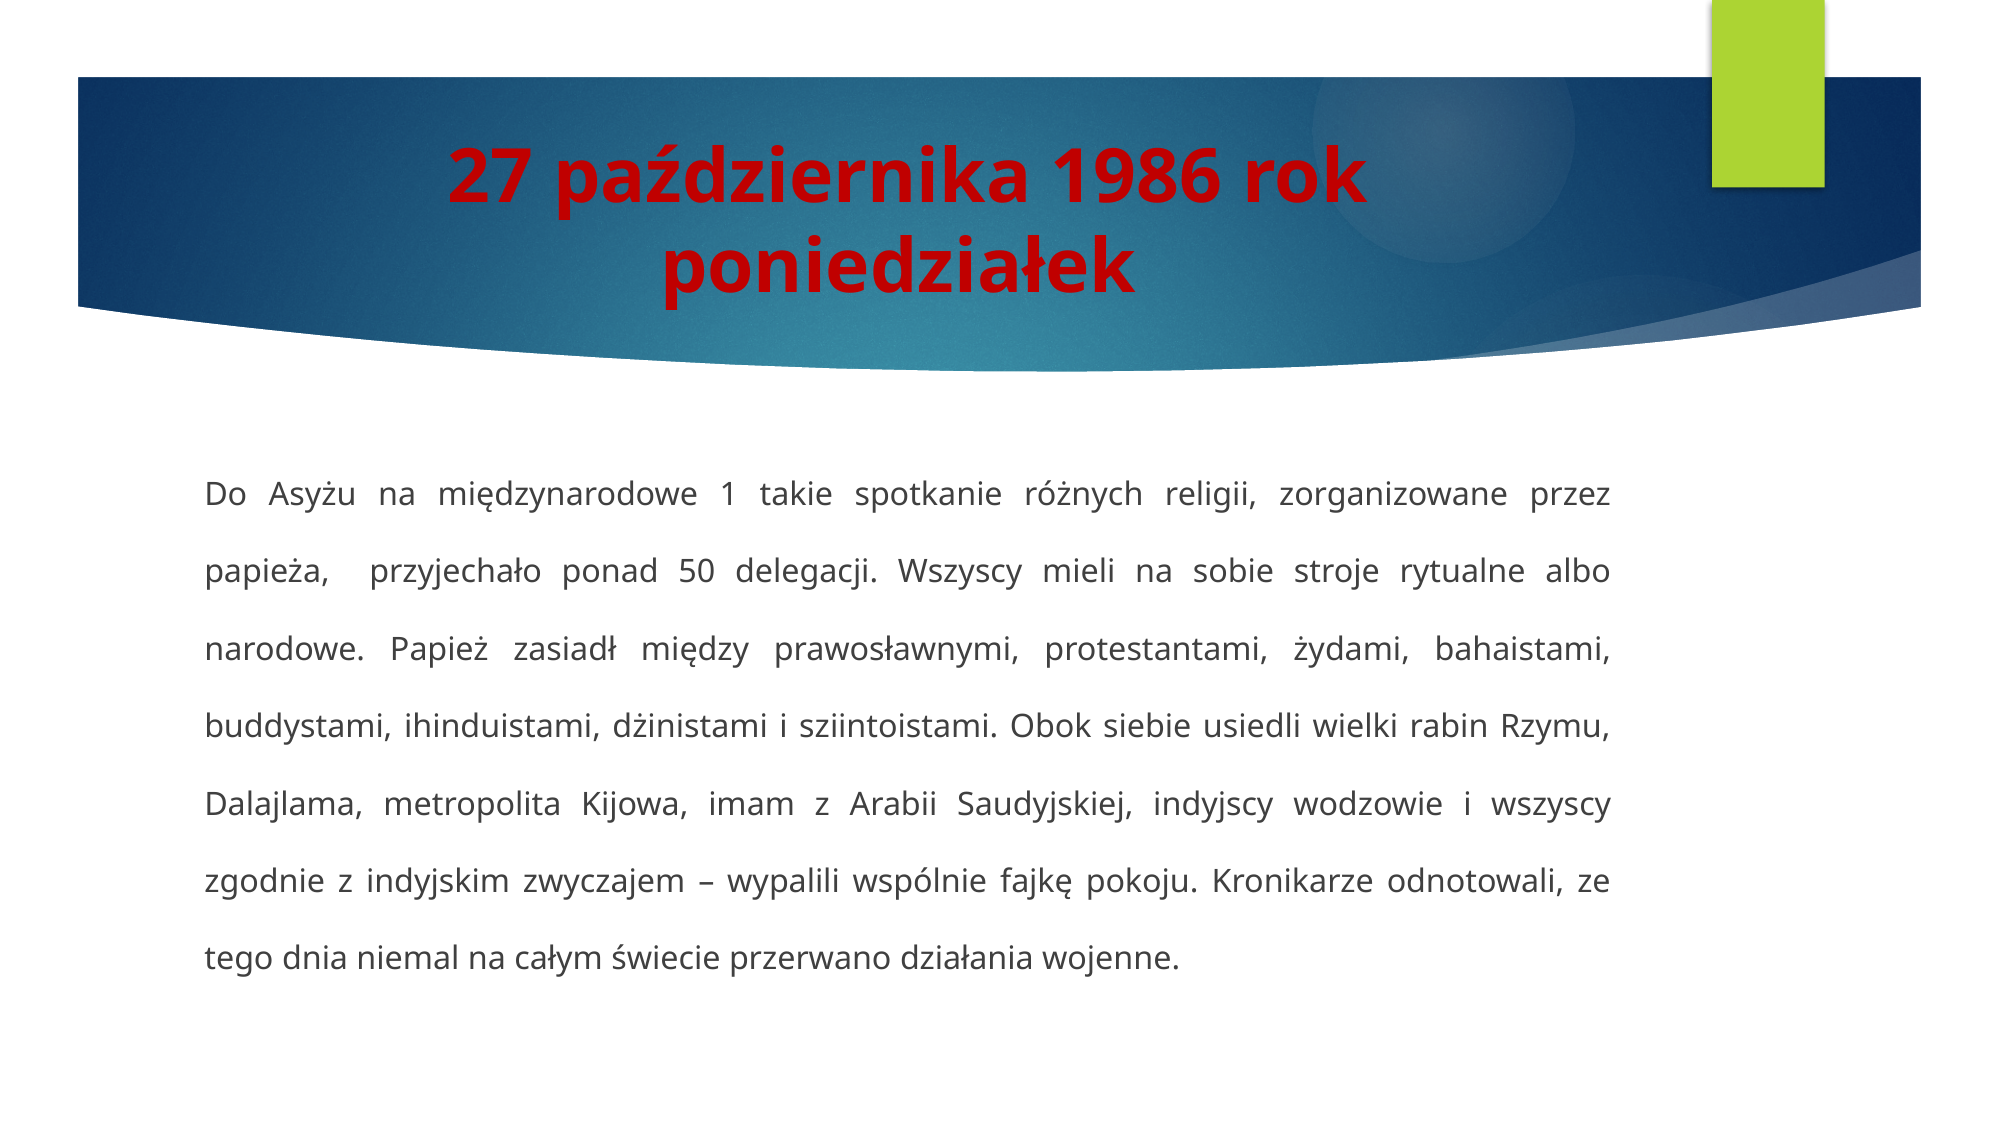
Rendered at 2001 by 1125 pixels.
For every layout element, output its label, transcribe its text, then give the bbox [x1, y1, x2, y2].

title 27 października 1986 rok poniedziałek [189, 159, 1627, 276]
list Do Asyżu na międzynarodowe 1 takie spotkanie różnych religii, zorganizowane przez papieża, przyjechało ponad 50 delegacji. Wszyscy mieli na sobie stroje rytualne albo narodowe. Papież zasiadł między prawosławnymi, protestantami, żydami, bahaistami, buddystami, ihinduistami, dżinistami i sziintoistami. Obok siebie usiedli wielki rabin Rzymu, Dalajlama, metropolita Kijowa, imam z Arabii Saudyjskiej, indyjscy wodzowie i wszyscy zgodnie z indyjskim zwyczajem – wypalili wspólnie fajkę pokoju. Kronikarze odnotowali, ze tego dnia niemal na całym świecie przerwano działania wojenne. [189, 427, 1627, 988]
